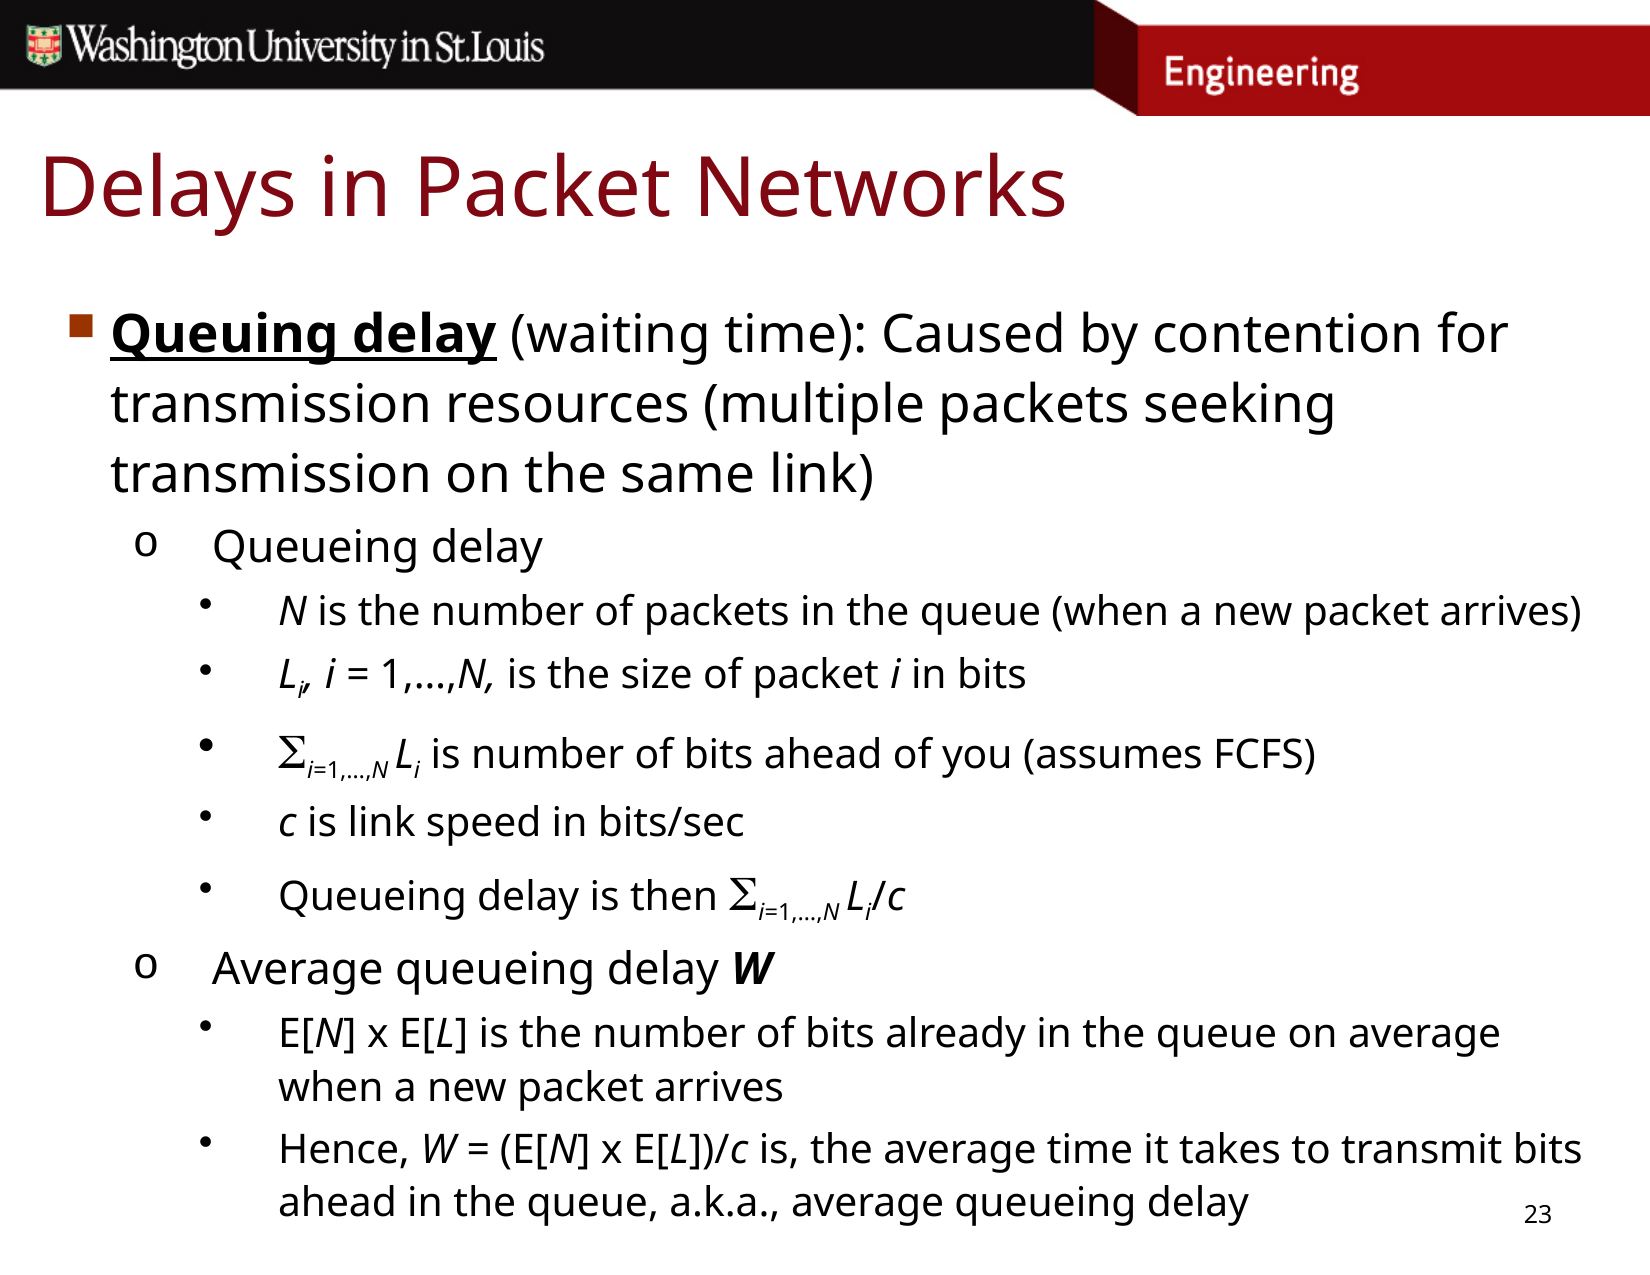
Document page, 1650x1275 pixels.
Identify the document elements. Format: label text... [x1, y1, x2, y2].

list Queuing delay (waiting time): Caused by contention for transmission resources (multiple packets seeking transmission on the same link) Queueing delay N is the number of packets in the queue (when a new packet arrives) Li, i = 1,…,N, is the size of packet i in bits i=1,…,N Li is number of bits ahead of you (assumes FCFS) c is link speed in bits/sec Queueing delay is then i=1,…,N Li/c Average queueing delay W E[N] x E[L] is the number of bits already in the queue on average when a new packet arrives Hence, W = (E[N] x E[L])/c is, the average time it takes to transmit bits ahead in the queue, a.k.a., average queueing delay [26, 284, 1617, 1246]
picture [0, 0, 1650, 116]
title Delays in Packet Networks [21, 105, 1602, 262]
slide_number 23 [1182, 1181, 1568, 1250]
